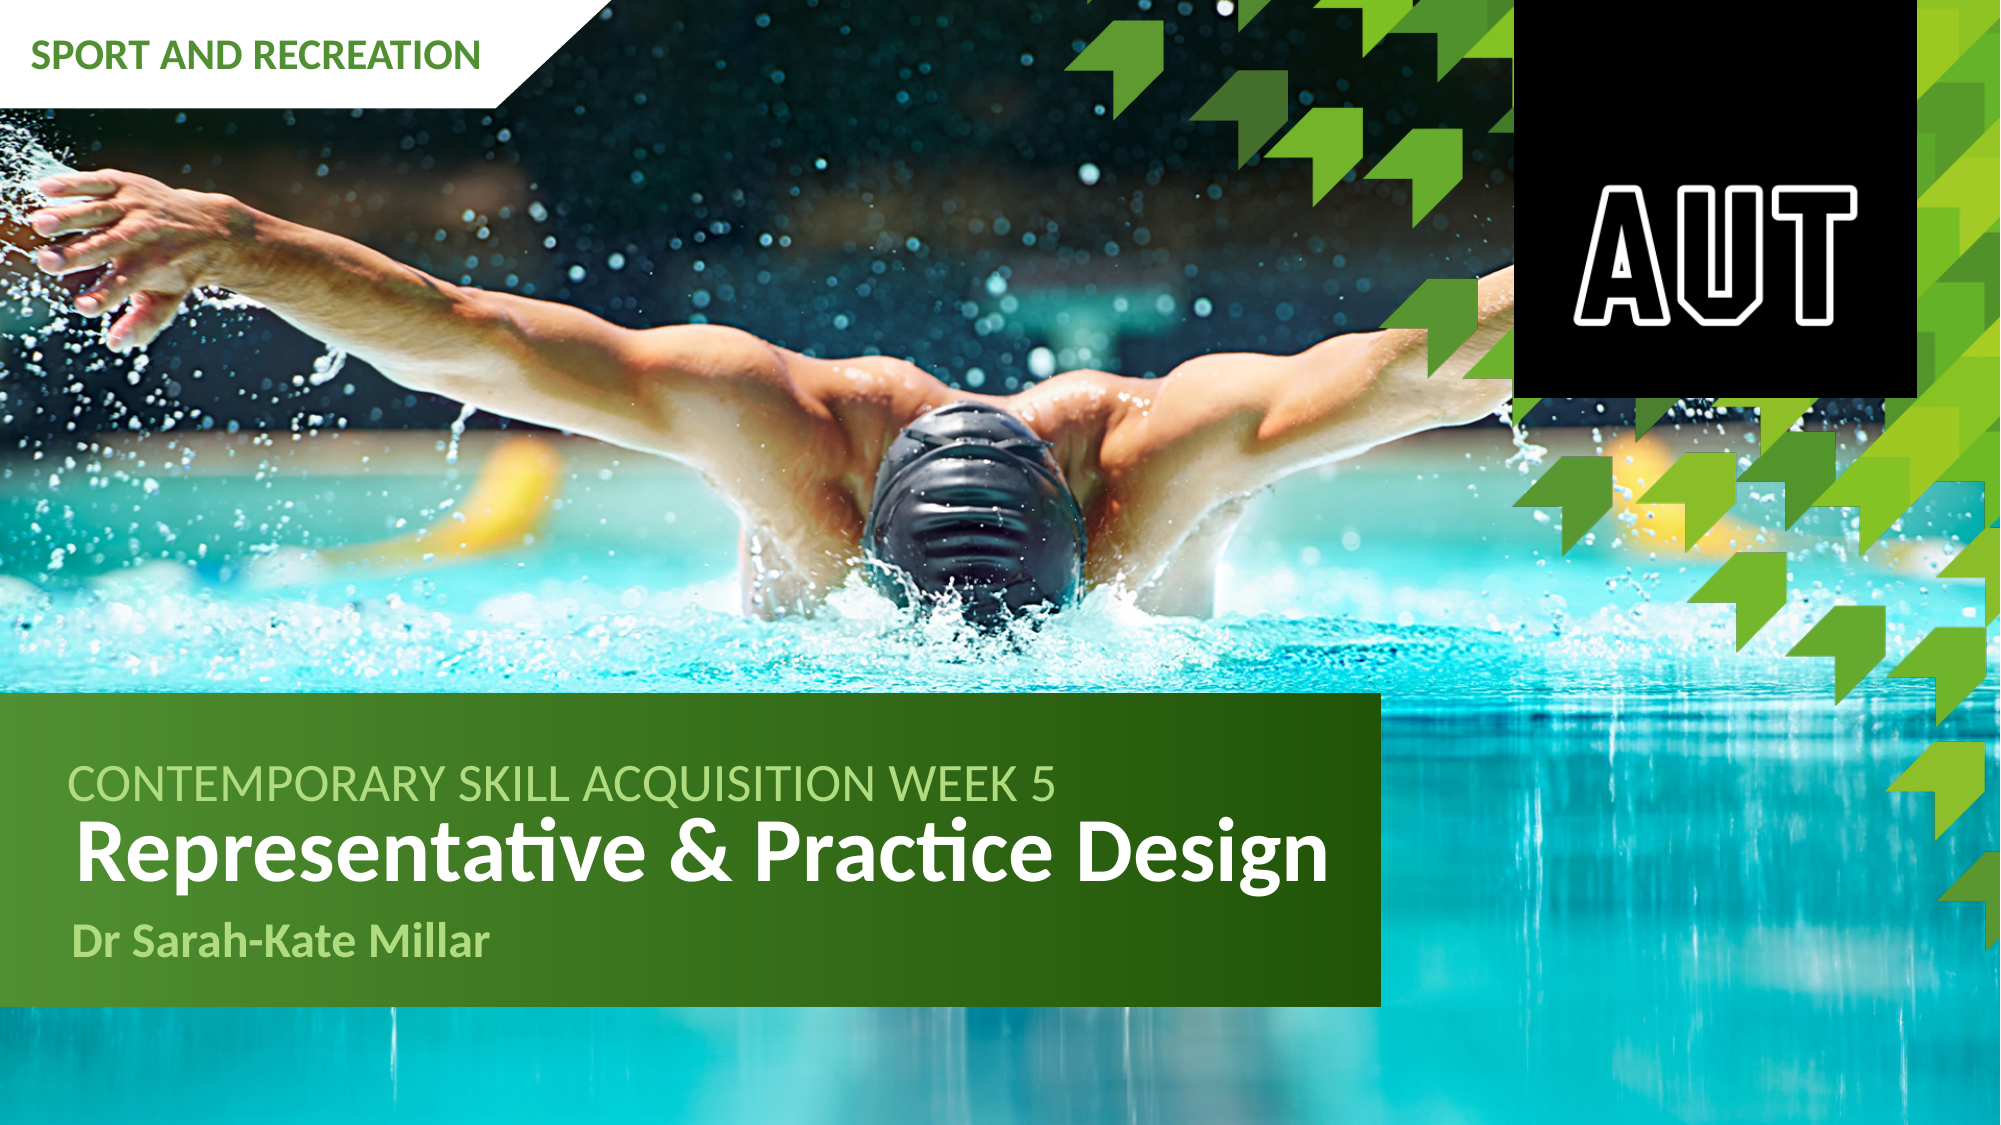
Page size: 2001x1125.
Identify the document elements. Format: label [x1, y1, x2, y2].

picture [0, 0, 2000, 1125]
text_box [0, 693, 1381, 1007]
